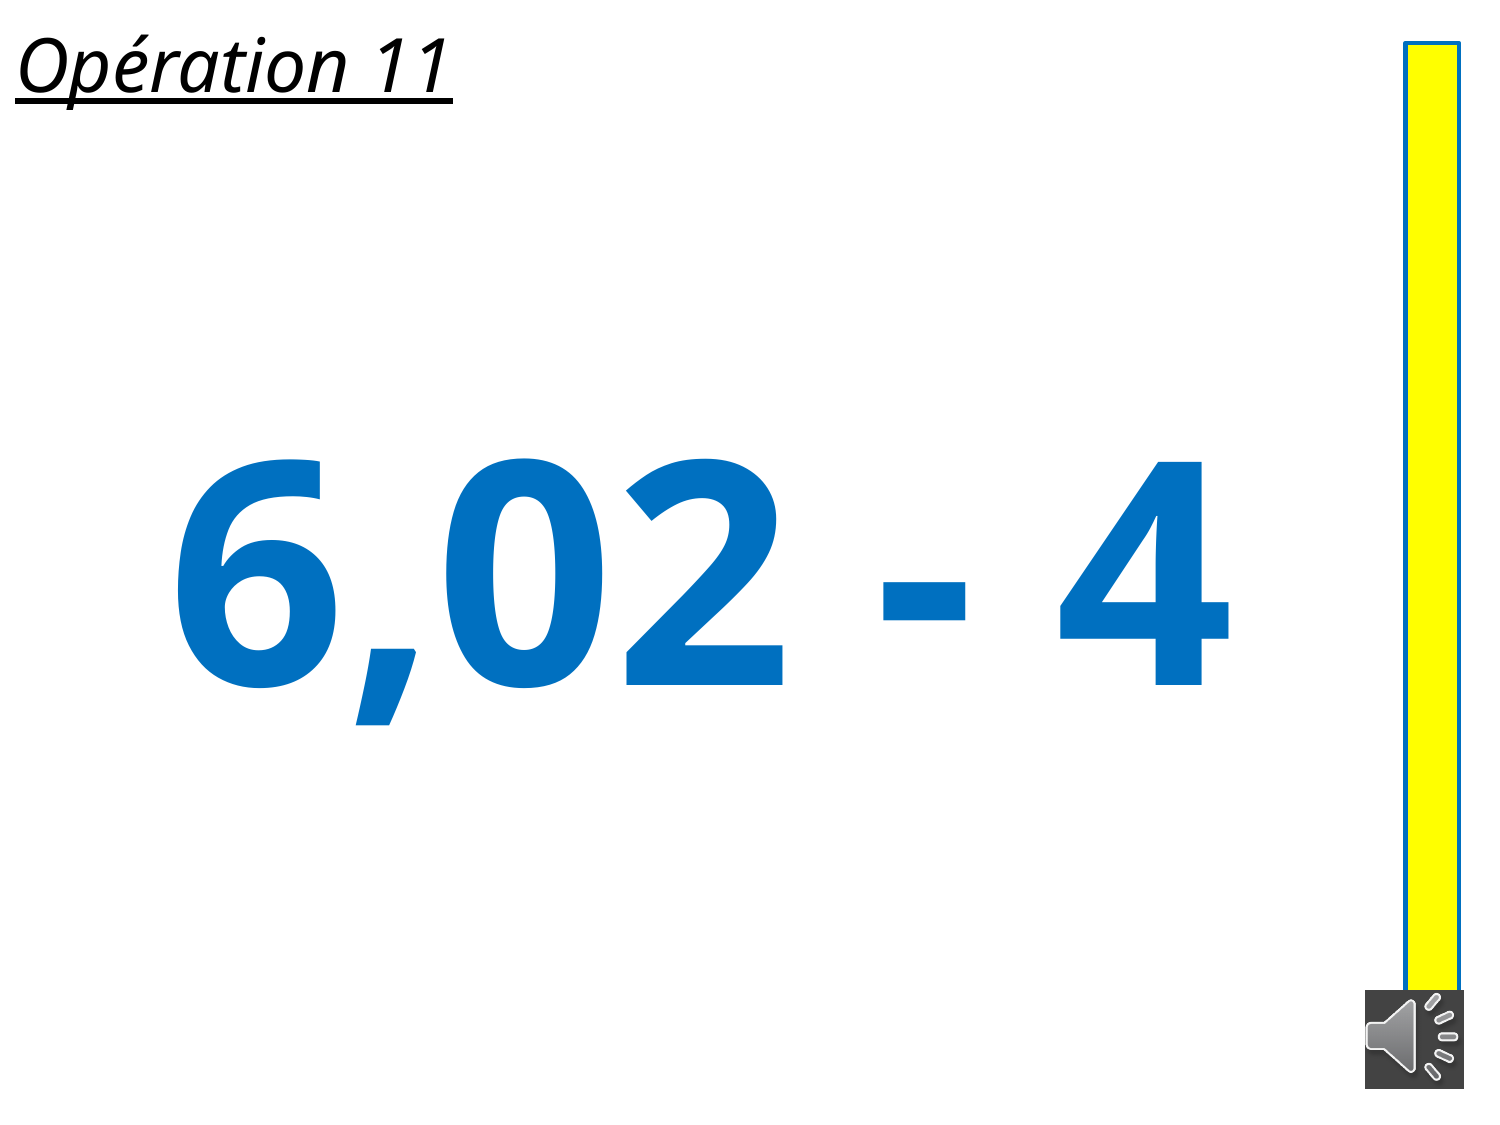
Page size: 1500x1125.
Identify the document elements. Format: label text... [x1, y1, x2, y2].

title Opération 11 [0, 0, 502, 126]
picture [1364, 989, 1465, 1090]
text_box [1403, 41, 1461, 987]
text_box 6,02 - 4 [0, 365, 1403, 756]
